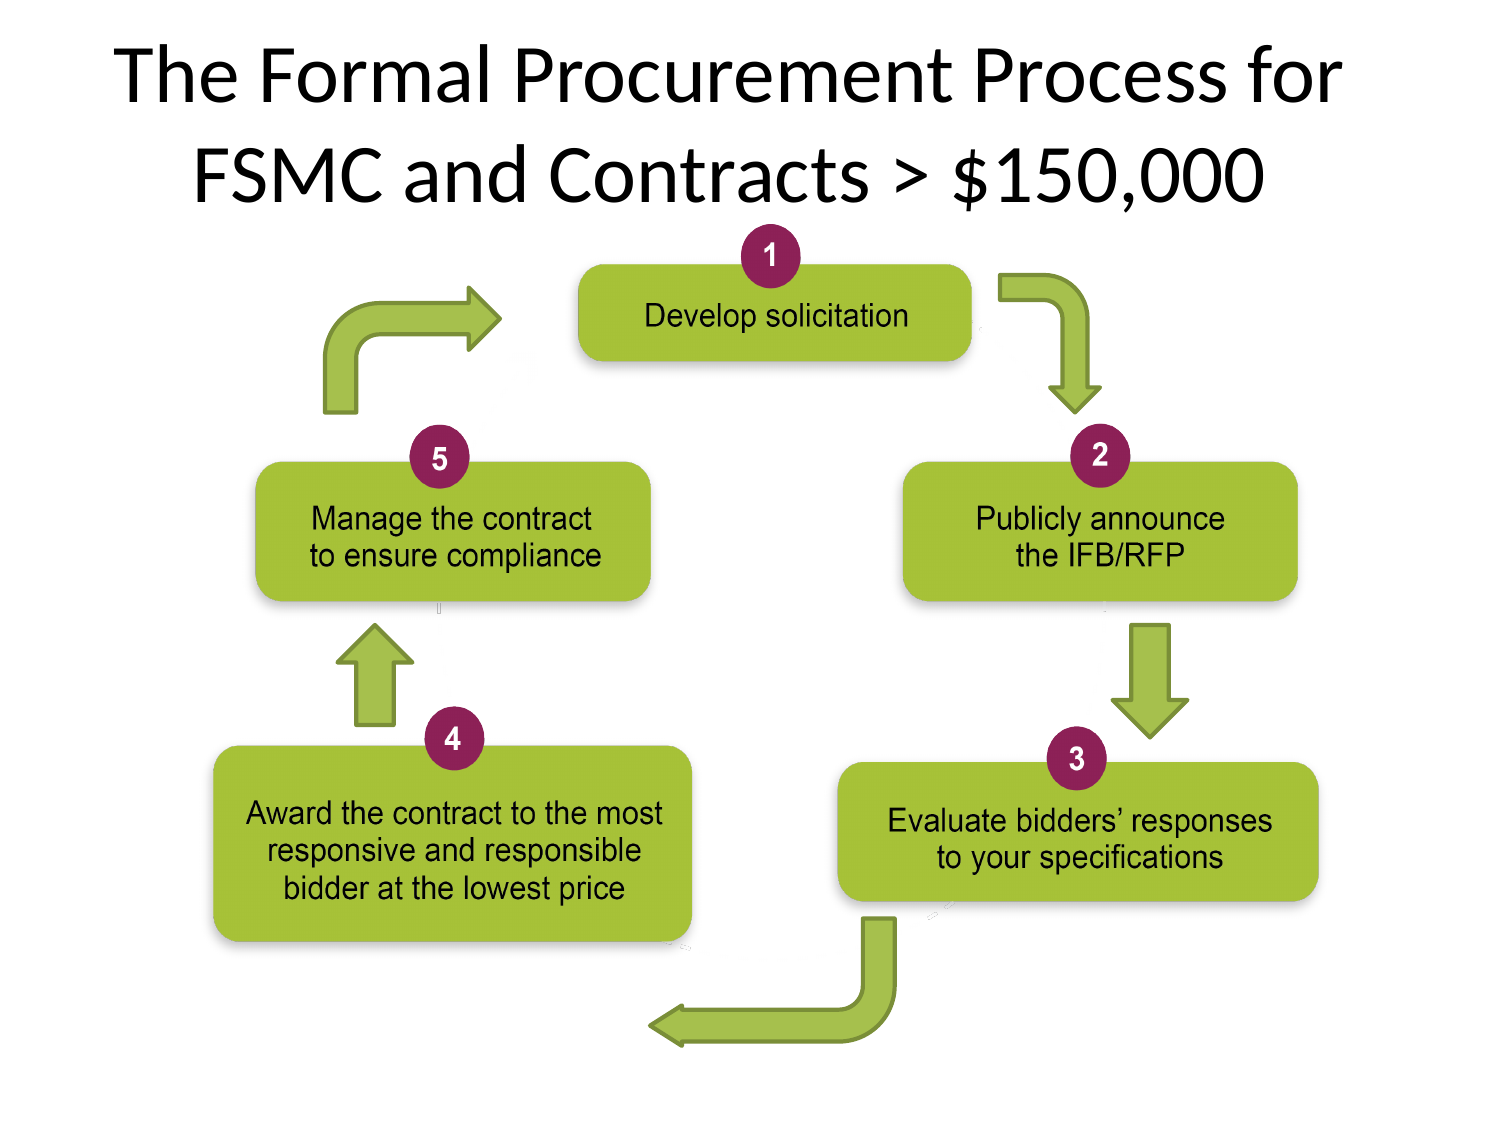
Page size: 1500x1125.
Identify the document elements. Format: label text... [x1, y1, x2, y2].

picture [195, 224, 1332, 963]
text_box [647, 971, 897, 1048]
title The Formal Procurement Process for FSMC and Contracts > $150,000 [0, 69, 1460, 169]
